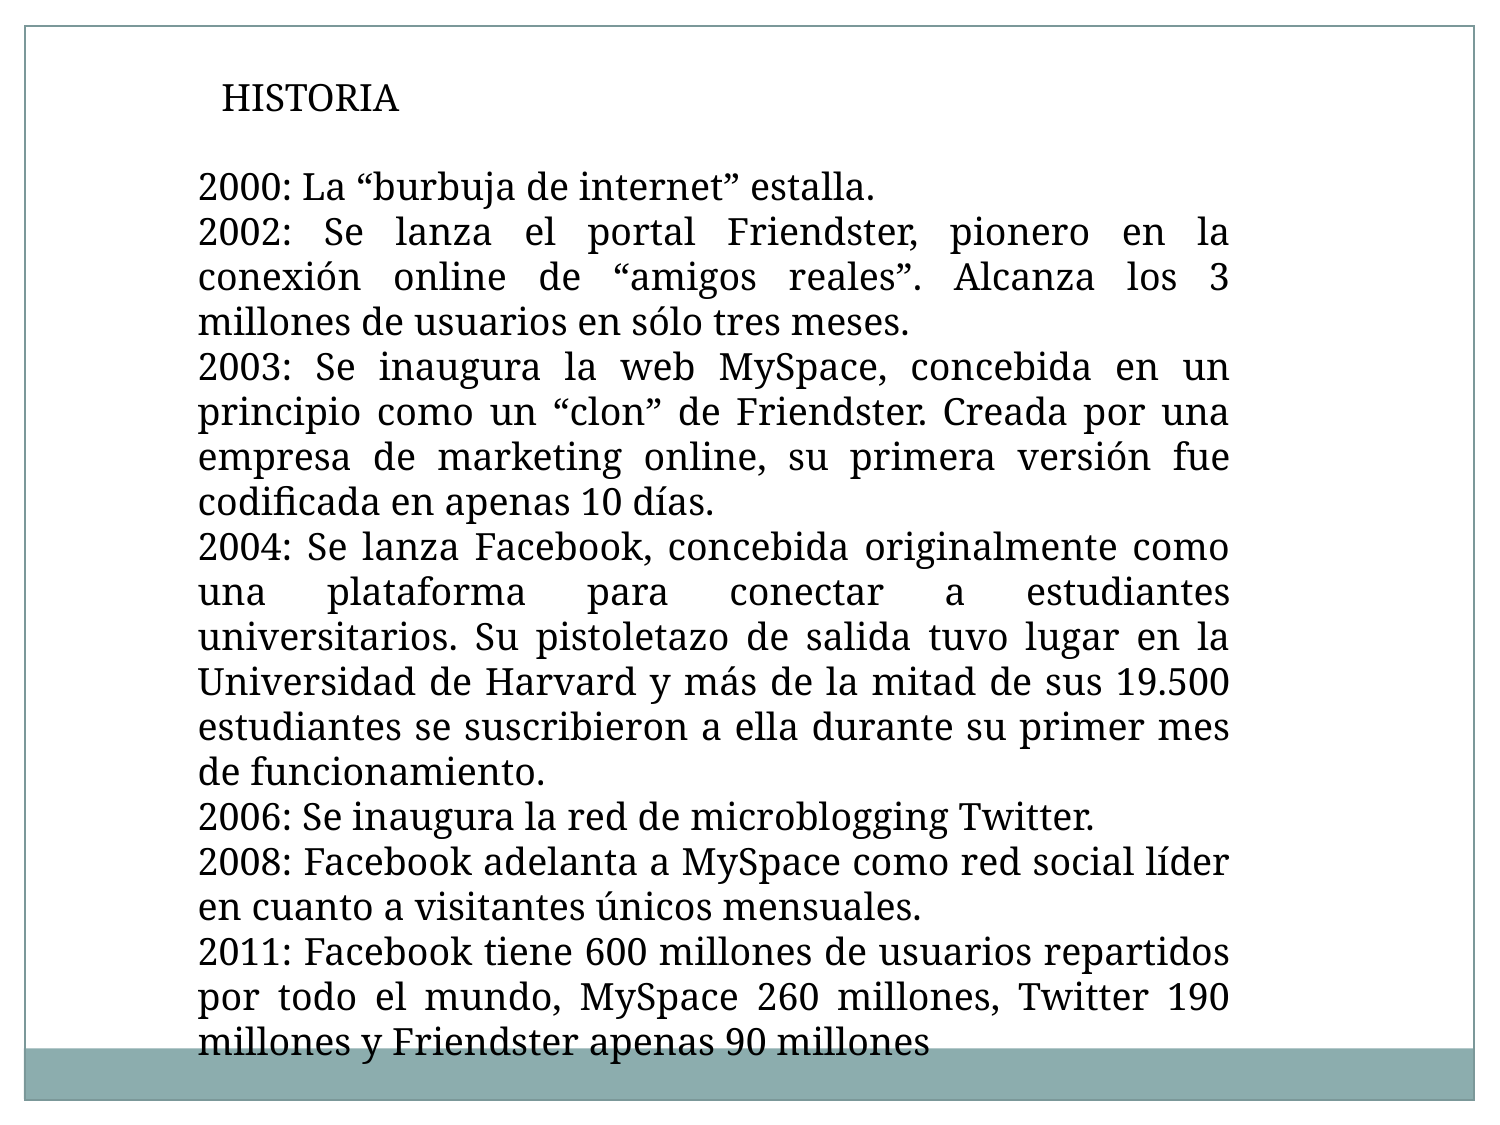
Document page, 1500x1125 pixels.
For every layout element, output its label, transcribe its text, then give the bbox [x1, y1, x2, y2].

text_box HISTORIA [206, 66, 904, 127]
text_box 2000: La “burbuja de internet” estalla. 2002: Se lanza el portal Friendster, pionero en la conexión online de “amigos reales”. Alcanza los 3 millones de usuarios en sólo tres meses. 2003: Se inaugura la web MySpace, concebida en un principio como un “clon” de Friendster. Creada por una empresa de marketing online, su primera versión fue codificada en apenas 10 días. 2004: Se lanza Facebook, concebida originalmente como una plataforma para conectar a estudiantes universitarios. Su pistoletazo de salida tuvo lugar en la Universidad de Harvard y más de la mitad de sus 19.500 estudiantes se suscribieron a ella durante su primer mes de funcionamiento. 2006: Se inaugura la red de microblogging Twitter. 2008: Facebook adelanta a MySpace como red social líder en cuanto a visitantes únicos mensuales. 2011: Facebook tiene 600 millones de usuarios repartidos por todo el mundo, MySpace 260 millones, Twitter 190 millones y Friendster apenas 90 millones [182, 155, 1247, 1125]
